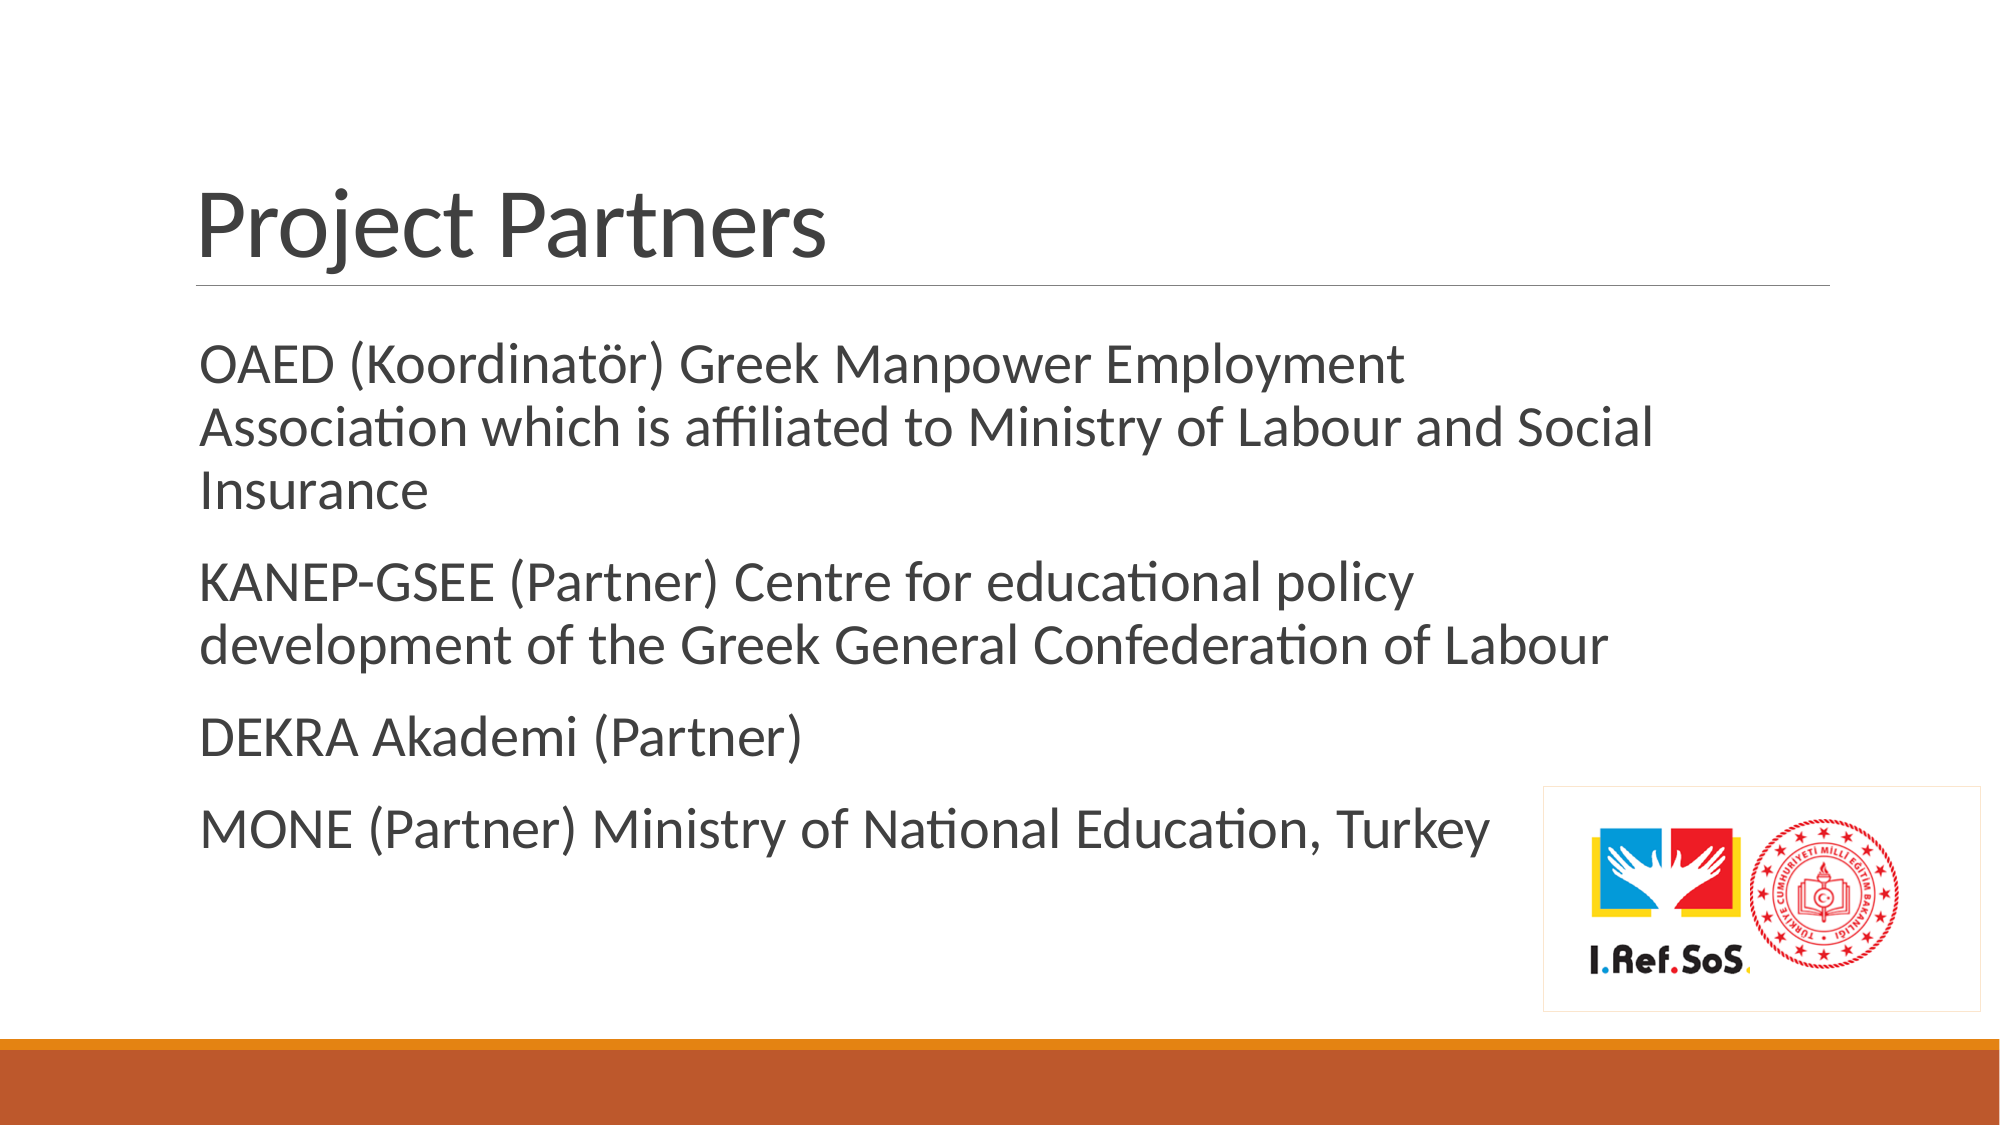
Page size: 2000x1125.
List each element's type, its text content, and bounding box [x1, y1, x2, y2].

text_box [1543, 786, 1981, 1012]
title Project Partners [179, 47, 1830, 285]
picture [1583, 818, 1900, 983]
list OAED (Koordinatör) Greek Manpower Employment Association which is affiliated to Ministry of Labour and Social Insurance KANEP-GSEE (Partner) Centre for educational policy development of the Greek General Confederation of Labour DEKRA Akademi (Partner) MONE (Partner) Ministry of National Education, Turkey [184, 326, 1685, 933]
